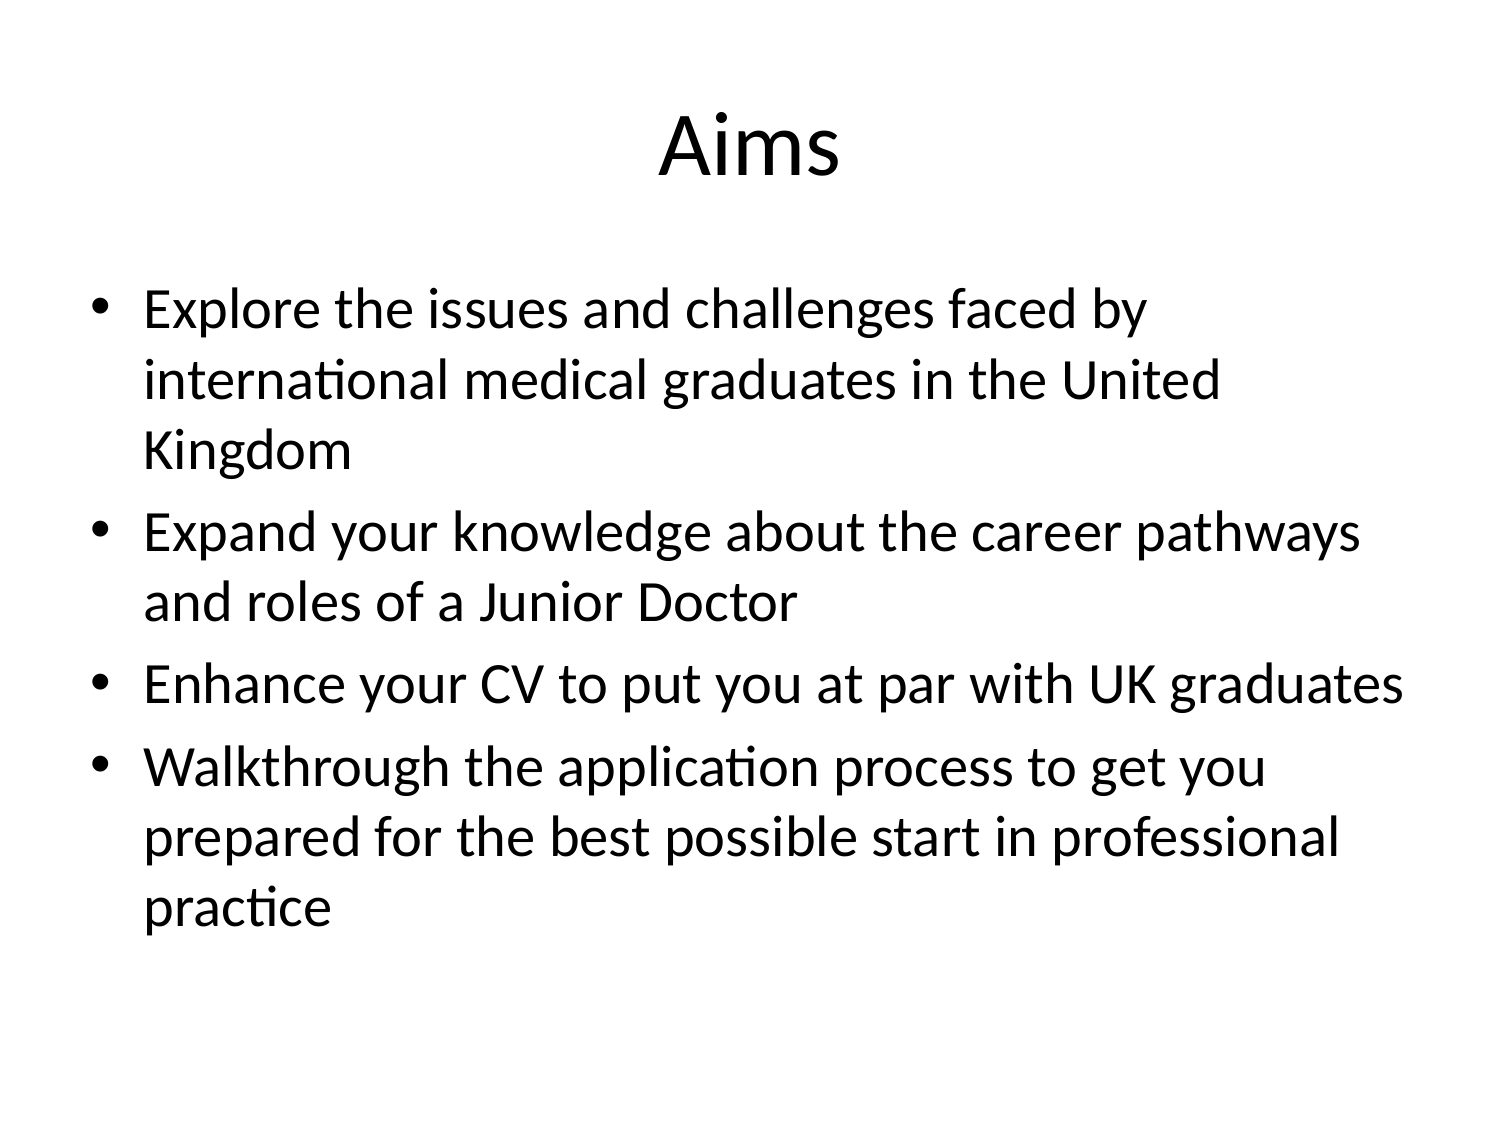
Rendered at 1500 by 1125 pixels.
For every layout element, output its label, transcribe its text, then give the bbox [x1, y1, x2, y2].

list Explore the issues and challenges faced by international medical graduates in the United Kingdom Expand your knowledge about the career pathways and roles of a Junior Doctor Enhance your CV to put you at par with UK graduates Walkthrough the application process to get you prepared for the best possible start in professional practice [75, 262, 1425, 1005]
title Aims [75, 45, 1425, 233]
